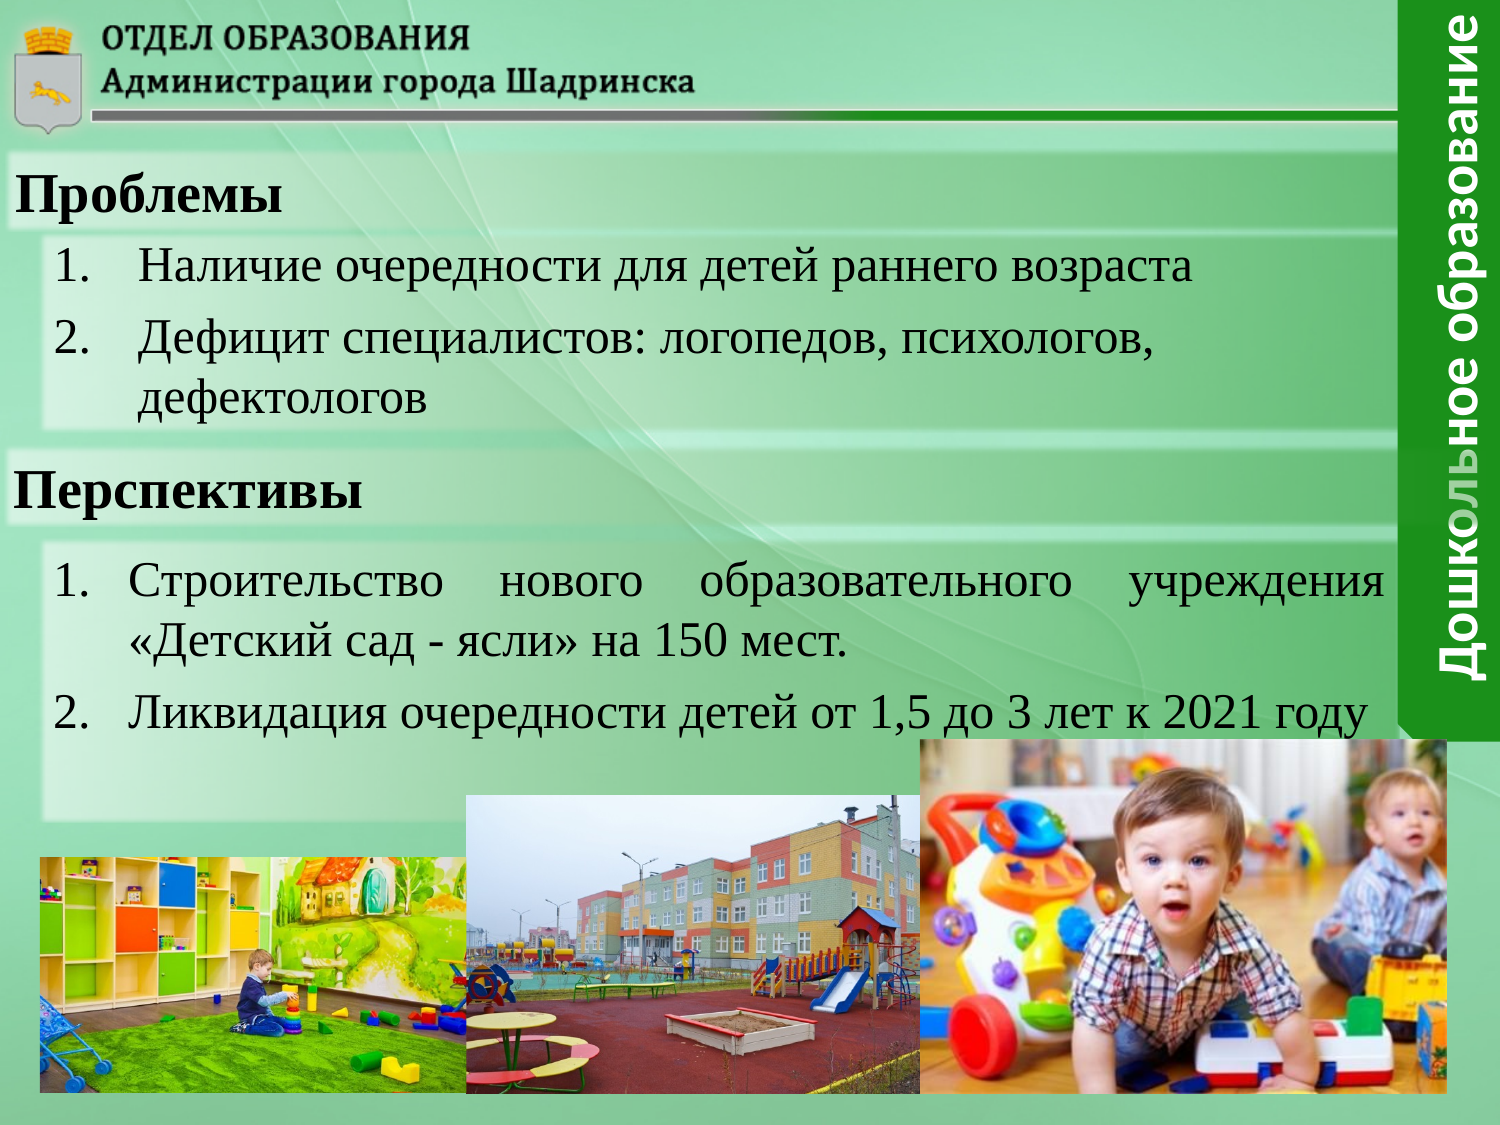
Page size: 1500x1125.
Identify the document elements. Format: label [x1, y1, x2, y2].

text_box [39, 738, 1448, 1095]
picture [0, 0, 1500, 1125]
